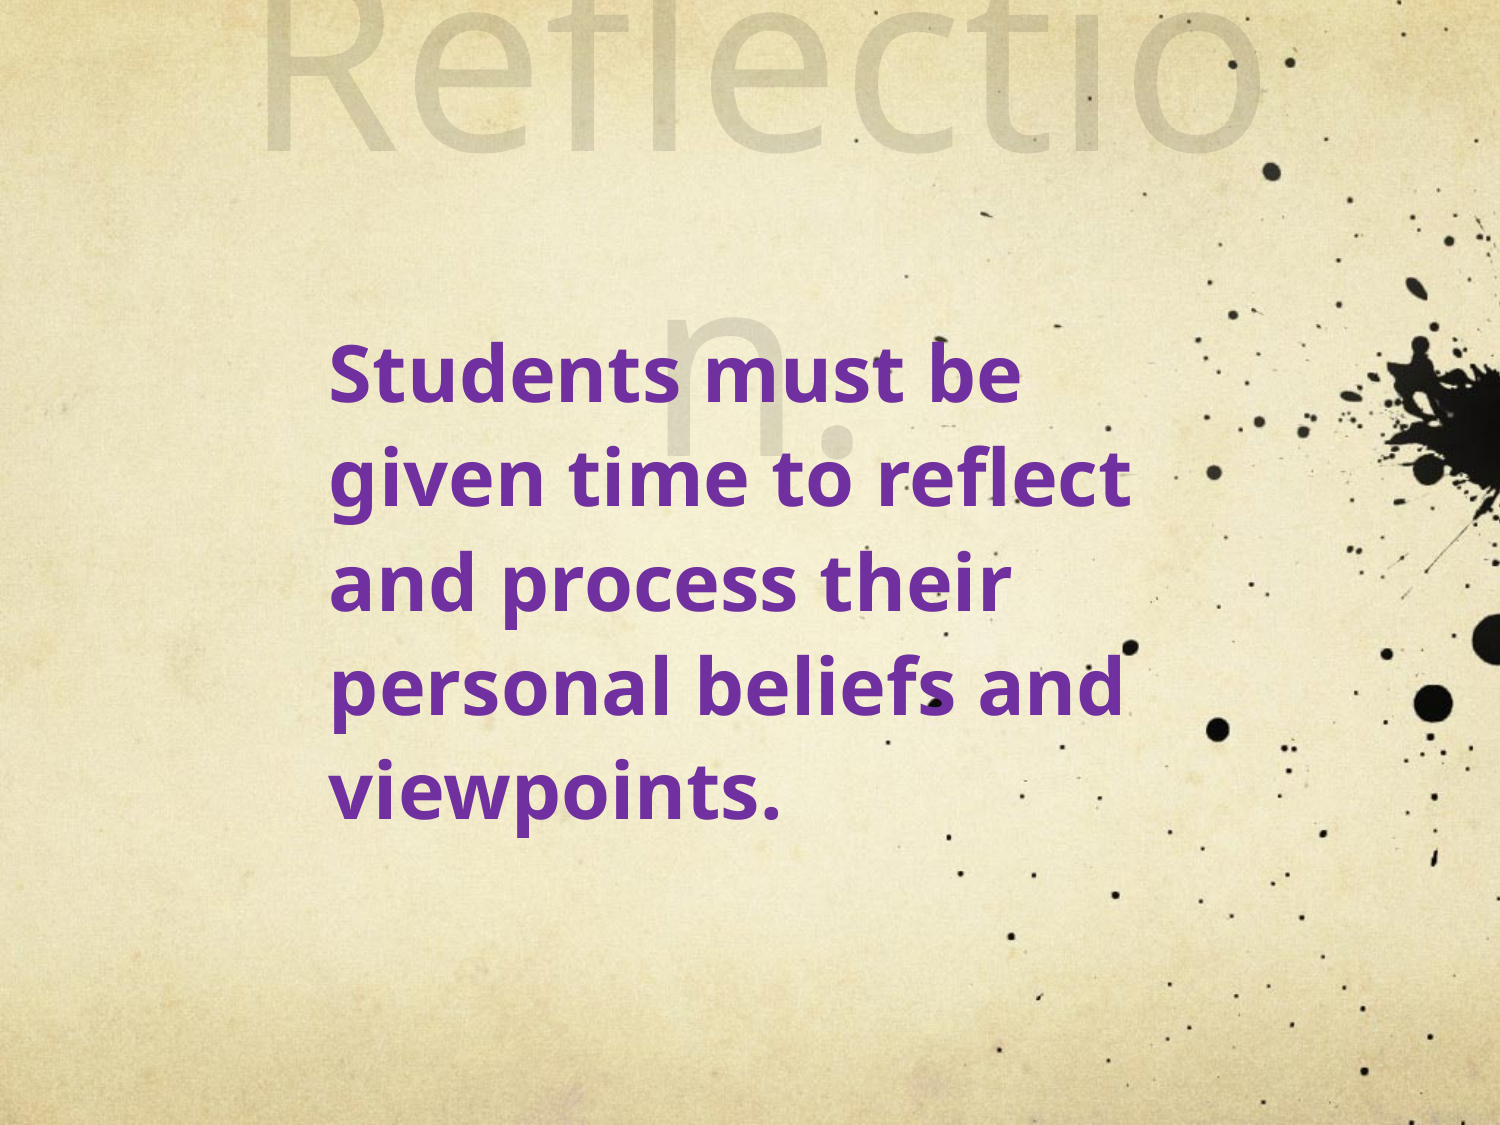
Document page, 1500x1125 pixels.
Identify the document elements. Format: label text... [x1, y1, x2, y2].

picture [0, 0, 1500, 1125]
list Reflection. [193, 20, 1325, 384]
title Students must be given time to reflect and process their personal beliefs and viewpoints. [321, 611, 1197, 836]
